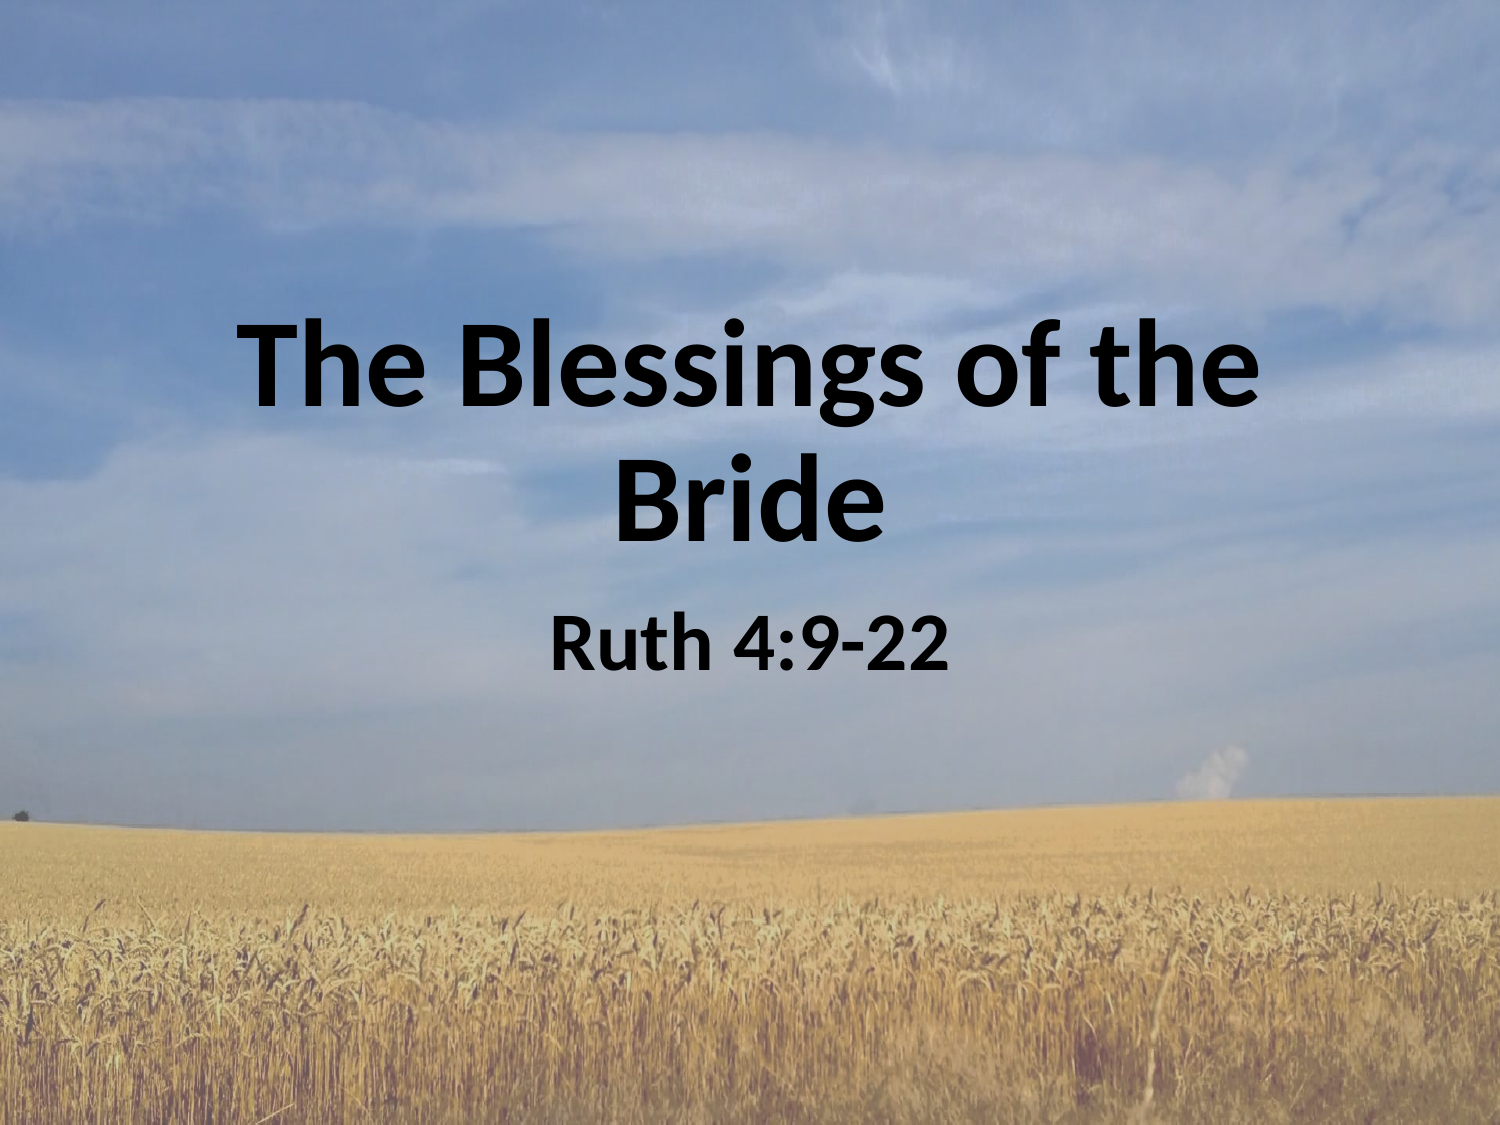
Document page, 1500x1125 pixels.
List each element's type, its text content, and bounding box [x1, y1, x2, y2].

title The Blessings of the Bride [112, 184, 1388, 576]
picture [0, 0, 1500, 1125]
subtitle Ruth 4:9-22 [187, 590, 1313, 863]
